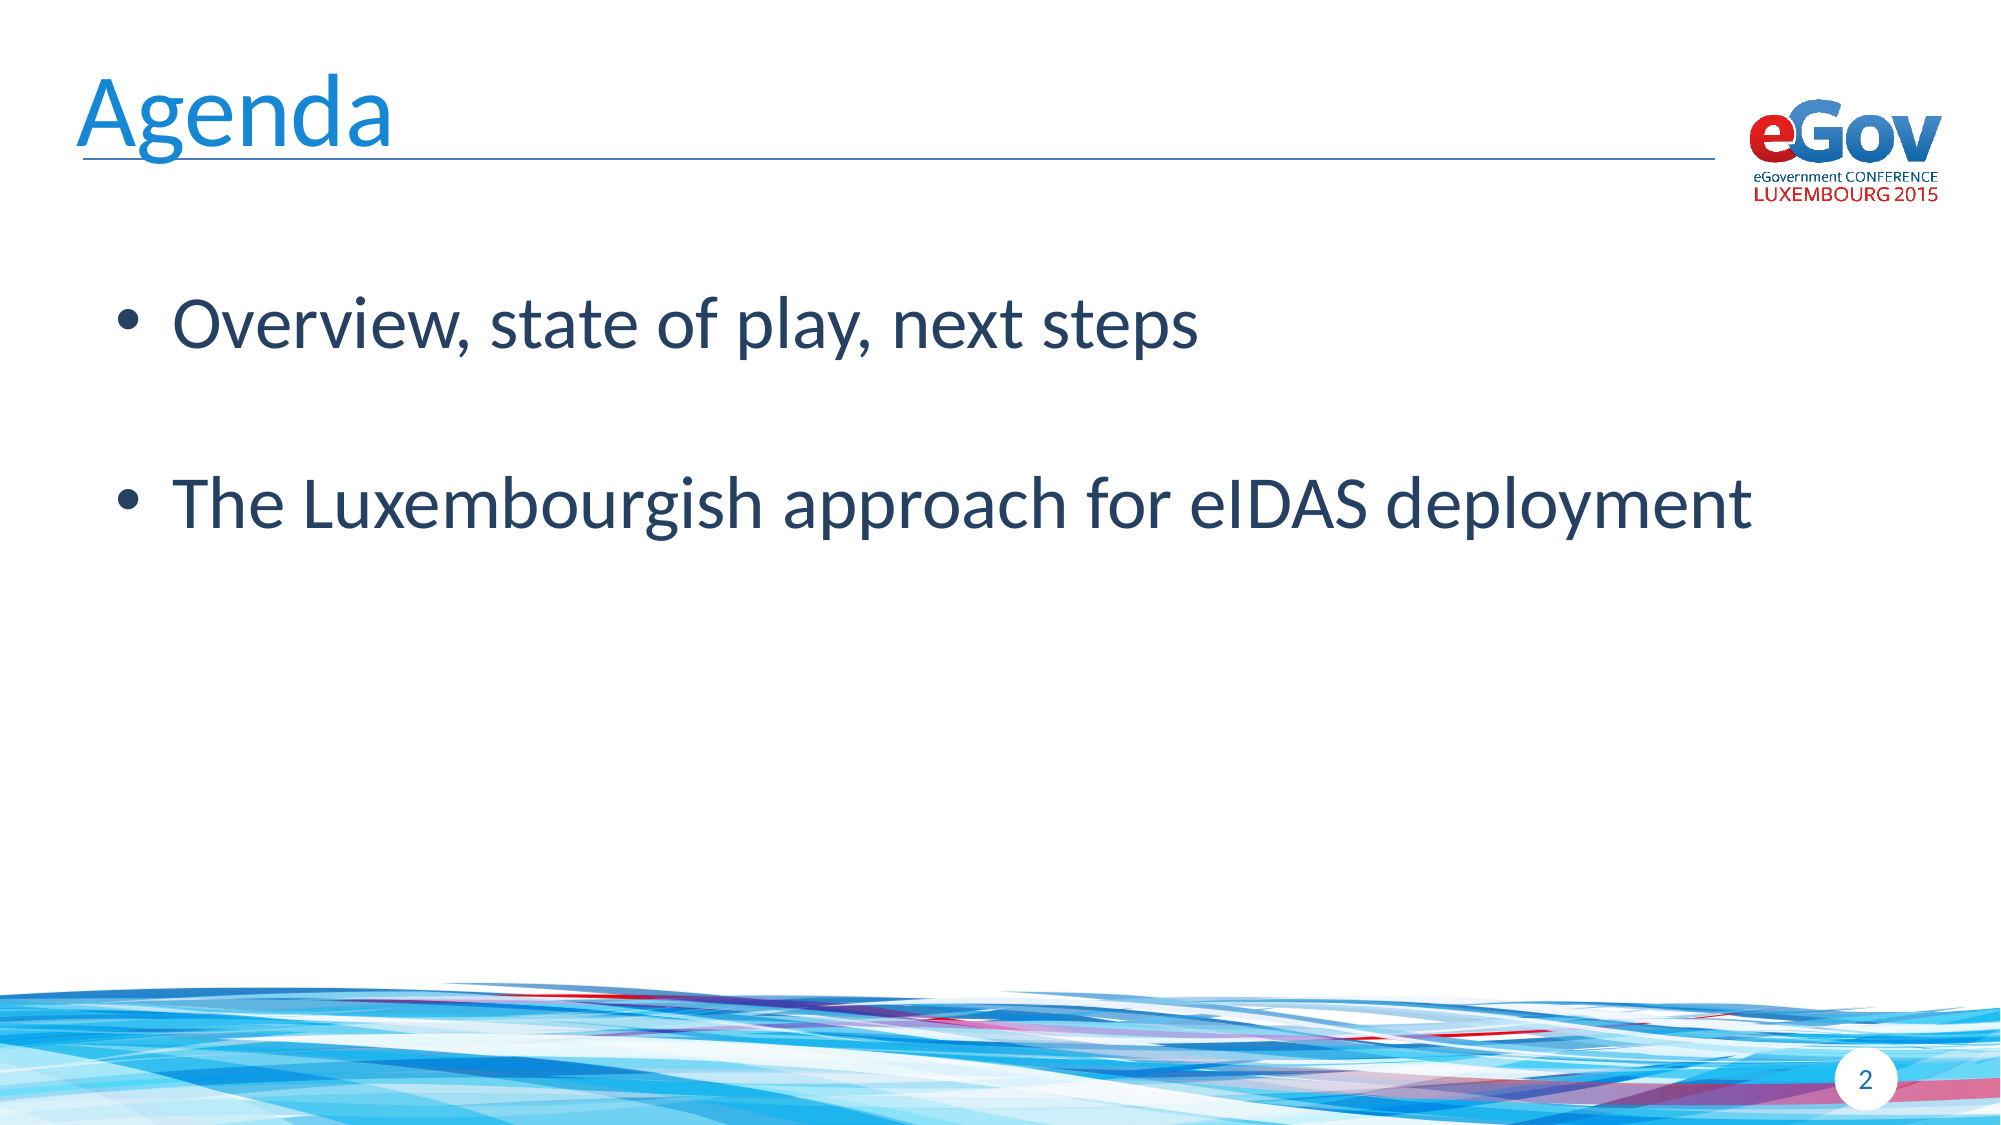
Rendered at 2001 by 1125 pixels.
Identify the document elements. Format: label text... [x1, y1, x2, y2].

text_box [1636, 20, 1976, 254]
picture [0, 0, 2001, 1125]
text_box Agenda [61, 35, 1694, 175]
slide_number 2 [1438, 1047, 1889, 1108]
text_box Overview, state of play, next steps The Luxembourgish approach for eIDAS deployment [101, 176, 1865, 732]
